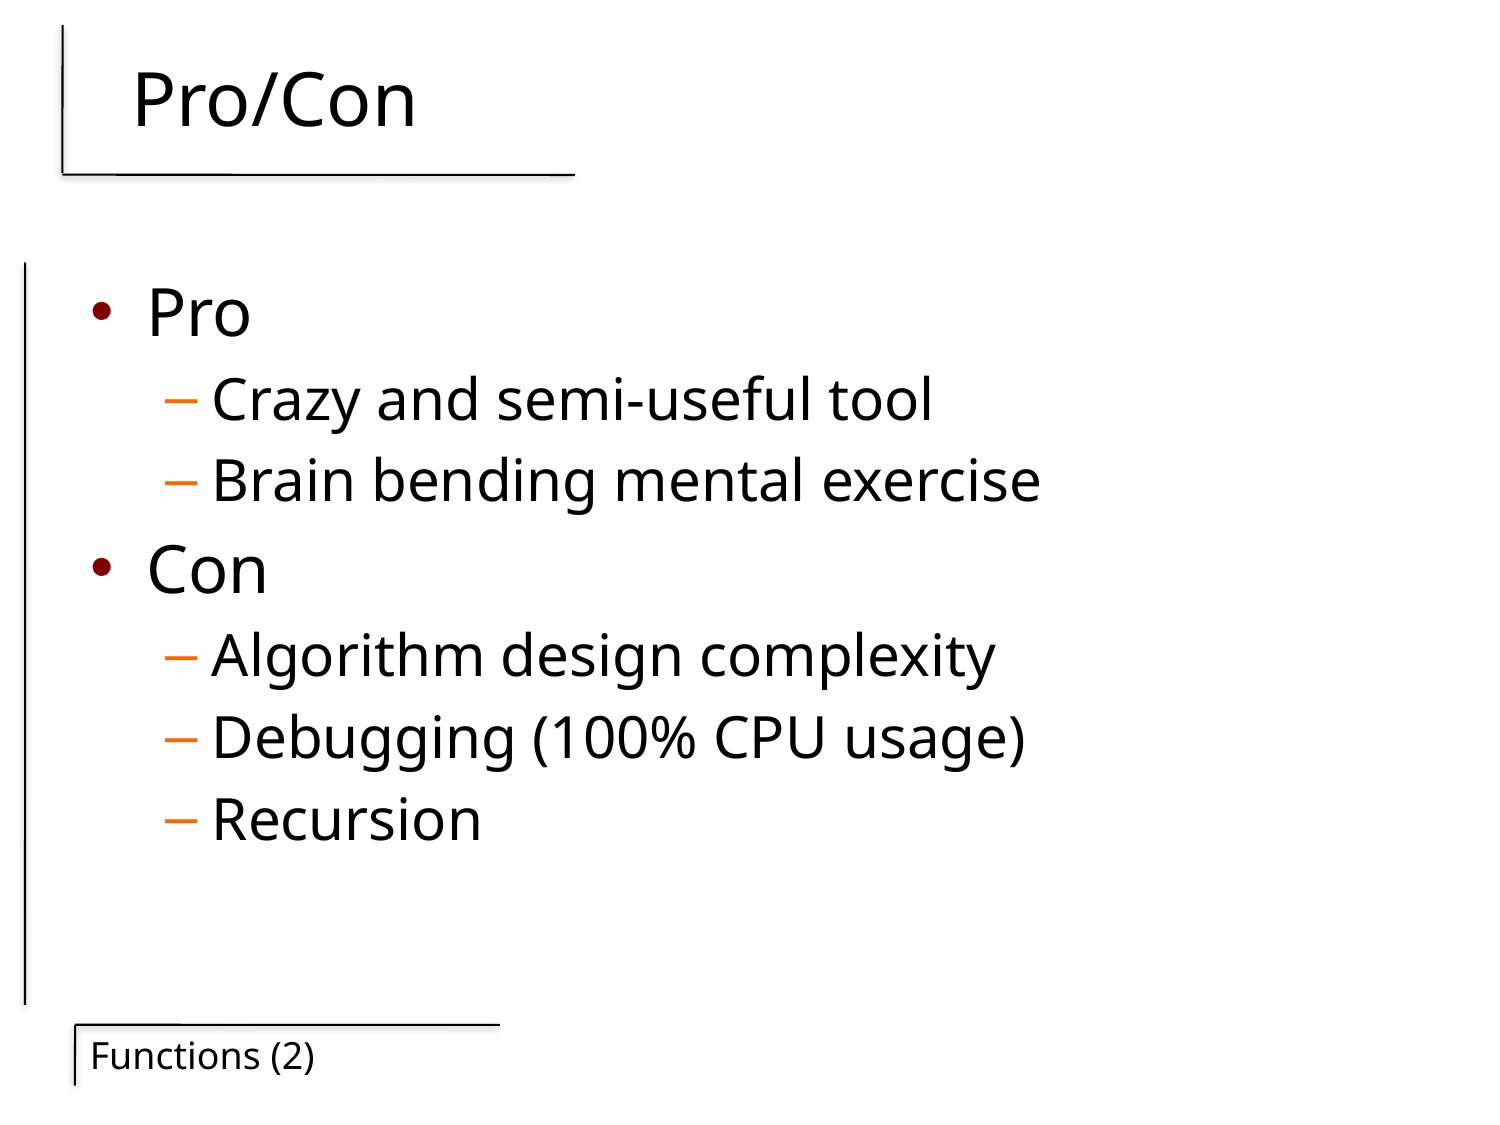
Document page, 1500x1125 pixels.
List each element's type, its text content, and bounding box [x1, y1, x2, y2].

list Pro Crazy and semi-useful tool Brain bending mental exercise Con Algorithm design complexity Debugging (100% CPU usage) Recursion [75, 262, 1500, 1005]
title Pro/Con [75, 24, 475, 168]
